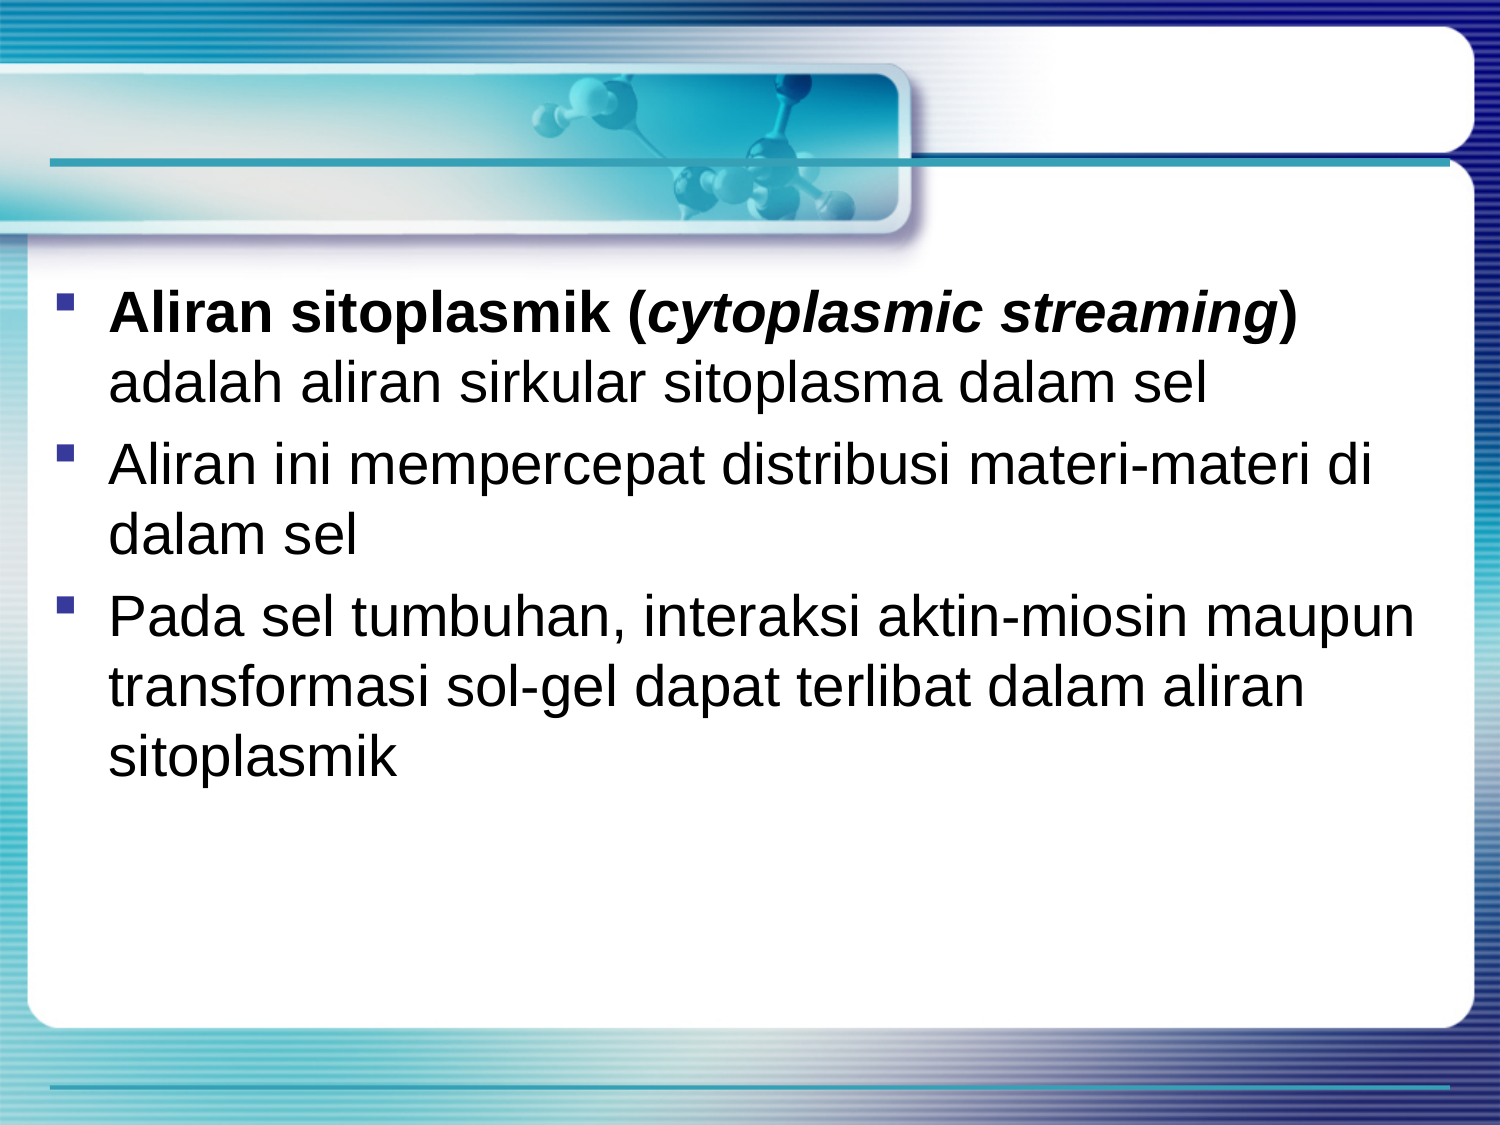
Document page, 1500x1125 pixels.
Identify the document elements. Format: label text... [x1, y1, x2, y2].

picture [0, 0, 1500, 1125]
list Aliran sitoplasmik (cytoplasmic streaming) adalah aliran sirkular sitoplasma dalam sel Aliran ini mempercepat distribusi materi-materi di dalam sel Pada sel tumbuhan, interaksi aktin-miosin maupun transformasi sol-gel dapat terlibat dalam aliran sitoplasmik [37, 266, 1438, 906]
